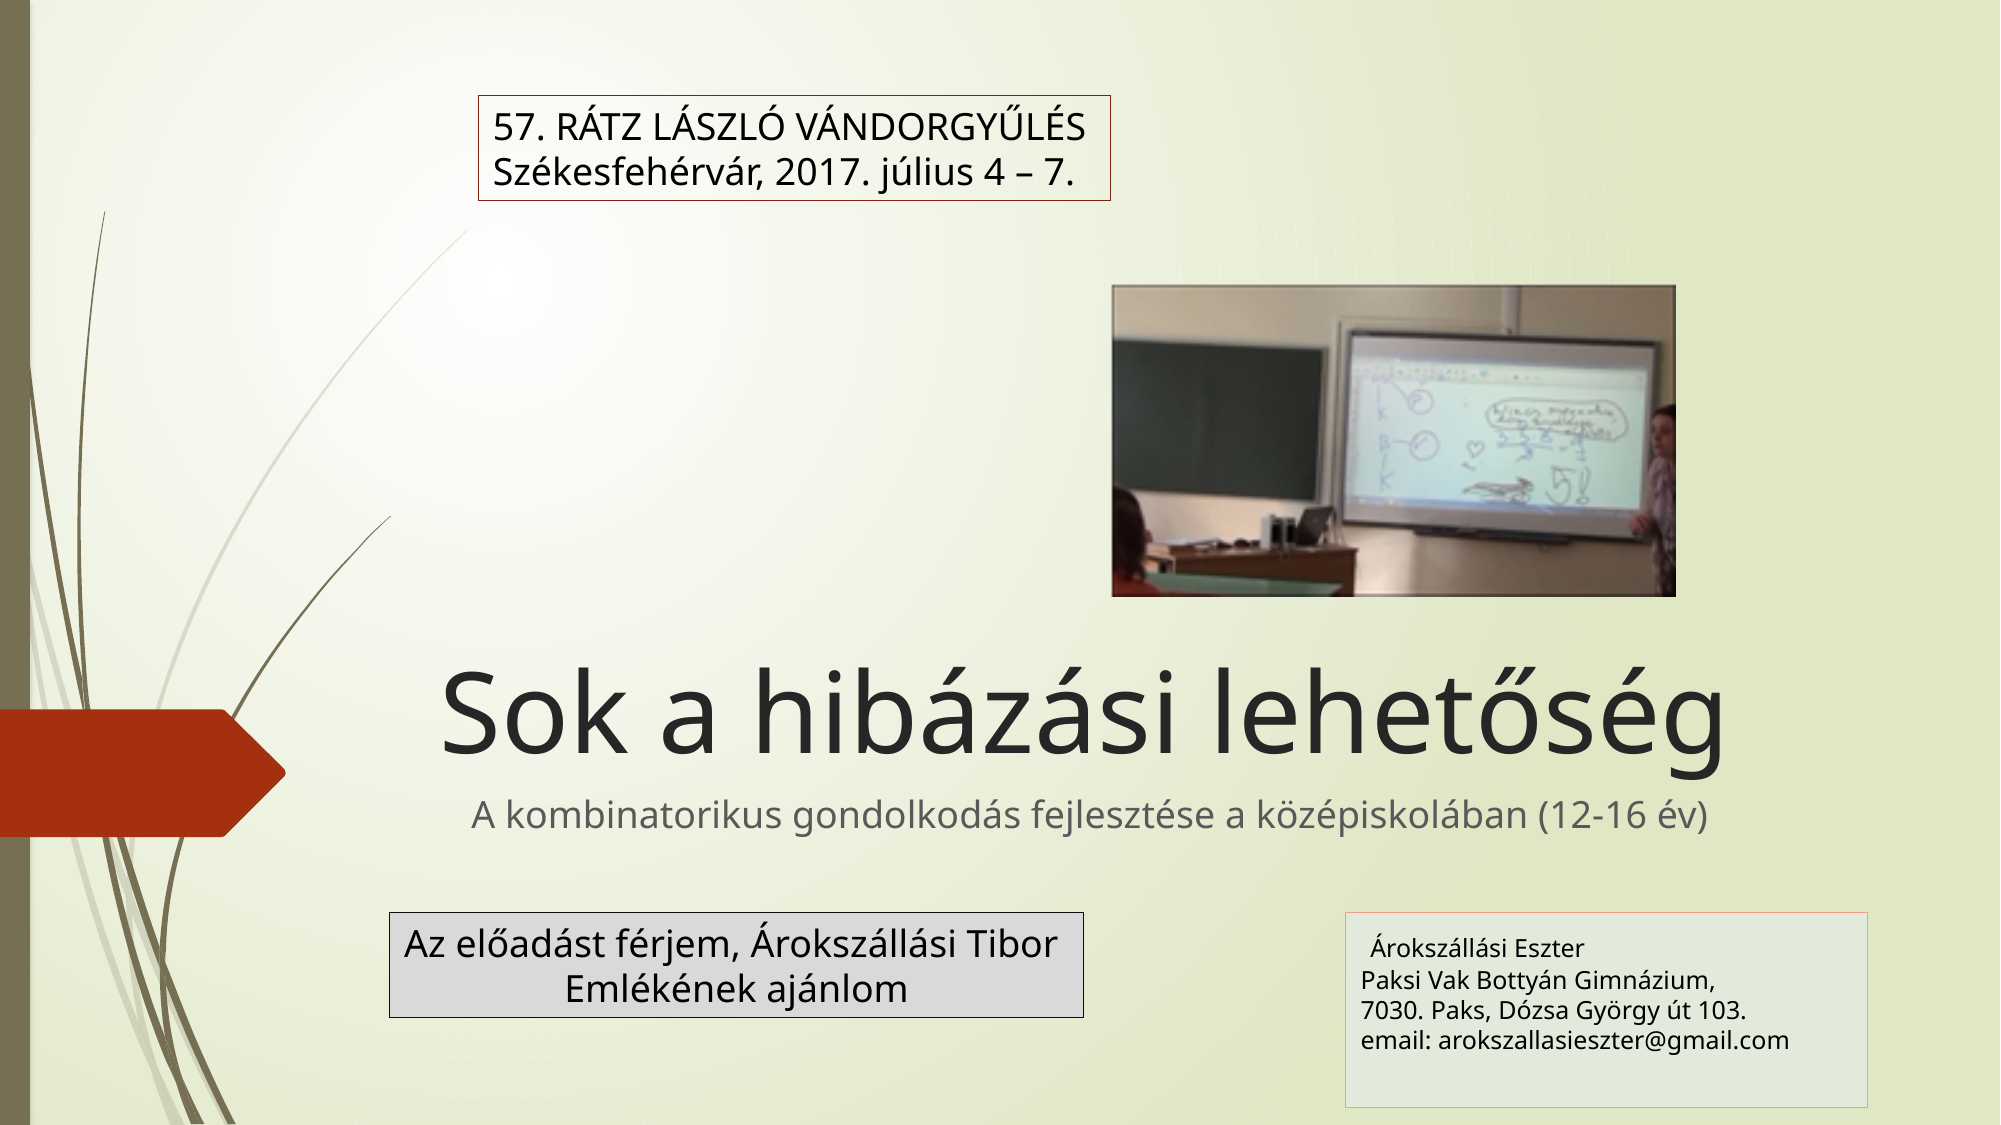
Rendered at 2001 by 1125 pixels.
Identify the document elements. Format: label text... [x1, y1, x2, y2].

text_box 57. RÁTZ LÁSZLÓ VÁNDORGYŰLÉS Székesfehérvár, 2017. július 4 – 7. [478, 95, 1111, 201]
text_box Az előadást férjem, Árokszállási Tibor Emlékének ajánlom [389, 912, 1084, 1018]
title Sok a hibázási lehetőség [424, 412, 1888, 784]
text_box [456, 171, 959, 232]
picture [1110, 283, 1676, 597]
subtitle A kombinatorikus gondolkodás fejlesztése a középiskolában (12-16 év) [456, 783, 1888, 942]
text_box Árokszállási Eszter Paksi Vak Bottyán Gimnázium, 7030. Paks, Dózsa György út 103. email: arokszallasieszter@gmail.com [1345, 912, 1868, 1108]
